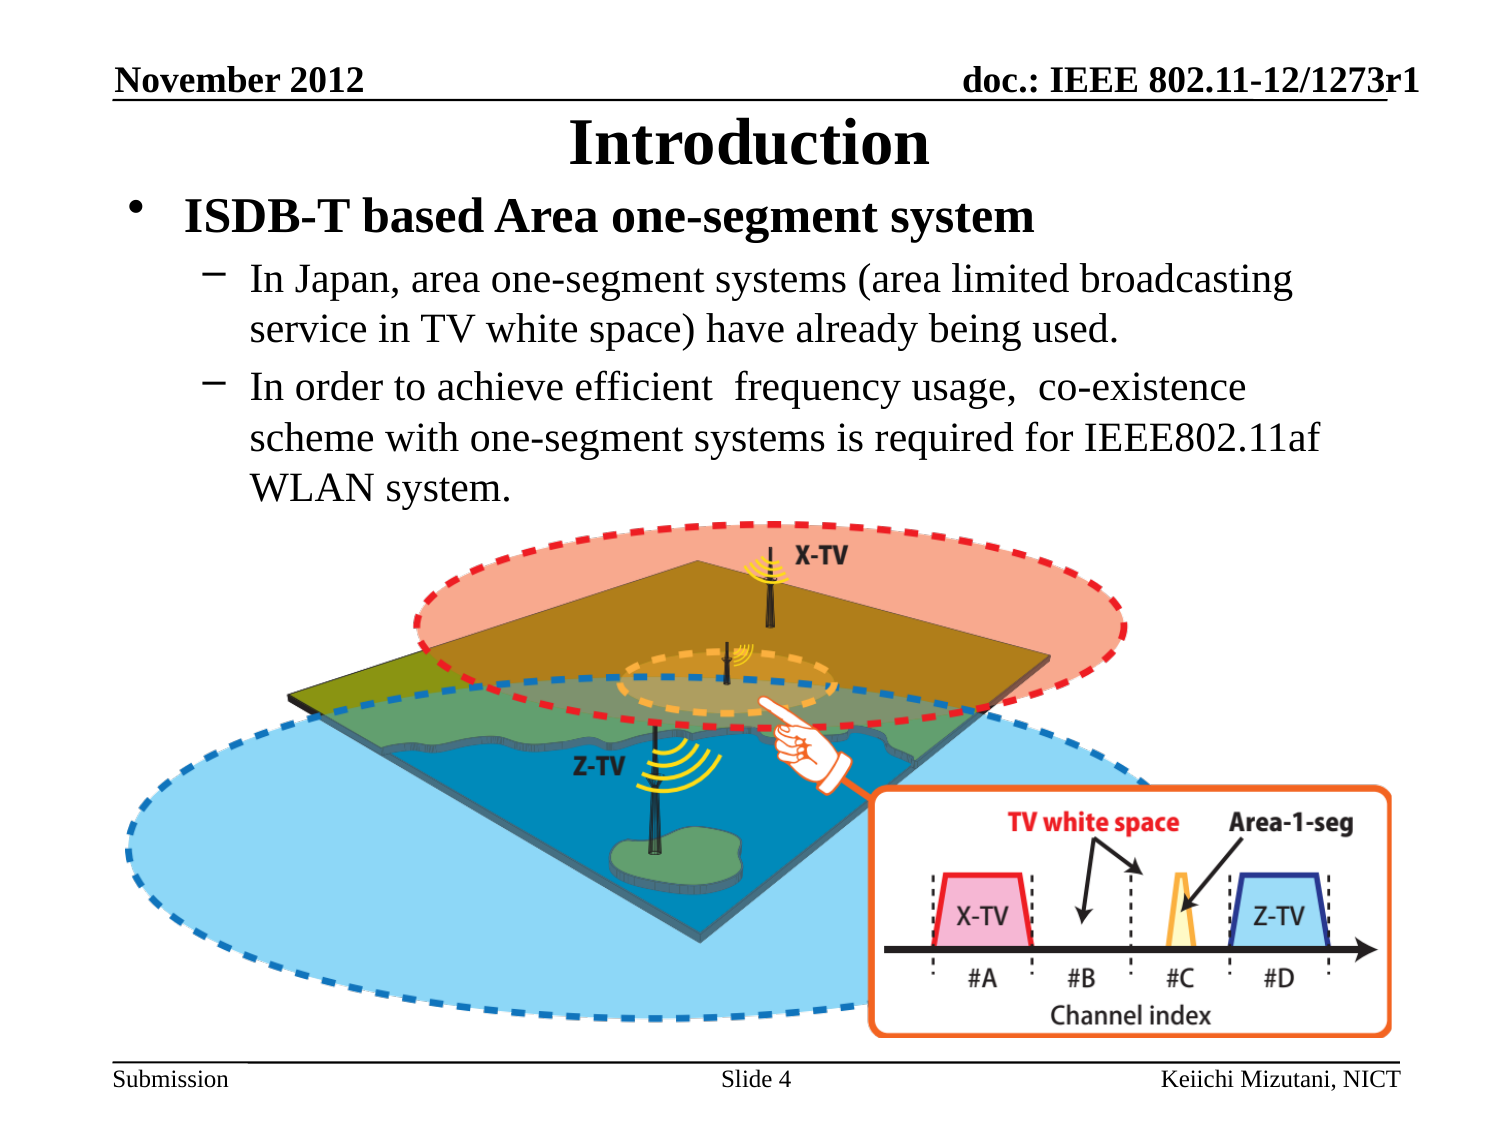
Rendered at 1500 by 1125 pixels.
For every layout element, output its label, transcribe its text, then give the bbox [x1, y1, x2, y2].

title Introduction [112, 87, 1388, 174]
footer Keiichi Mizutani, NICT [1157, 1061, 1402, 1093]
picture [124, 520, 1392, 1038]
slide_number Slide 4 [712, 1061, 800, 1093]
list ISDB-T based Area one-segment system In Japan, area one-segment systems (area limited broadcasting service in TV white space) have already being used. In order to achieve efficient frequency usage, co-existence scheme with one-segment systems is required for IEEE802.11af WLAN system. [112, 174, 1388, 963]
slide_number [114, 54, 368, 101]
